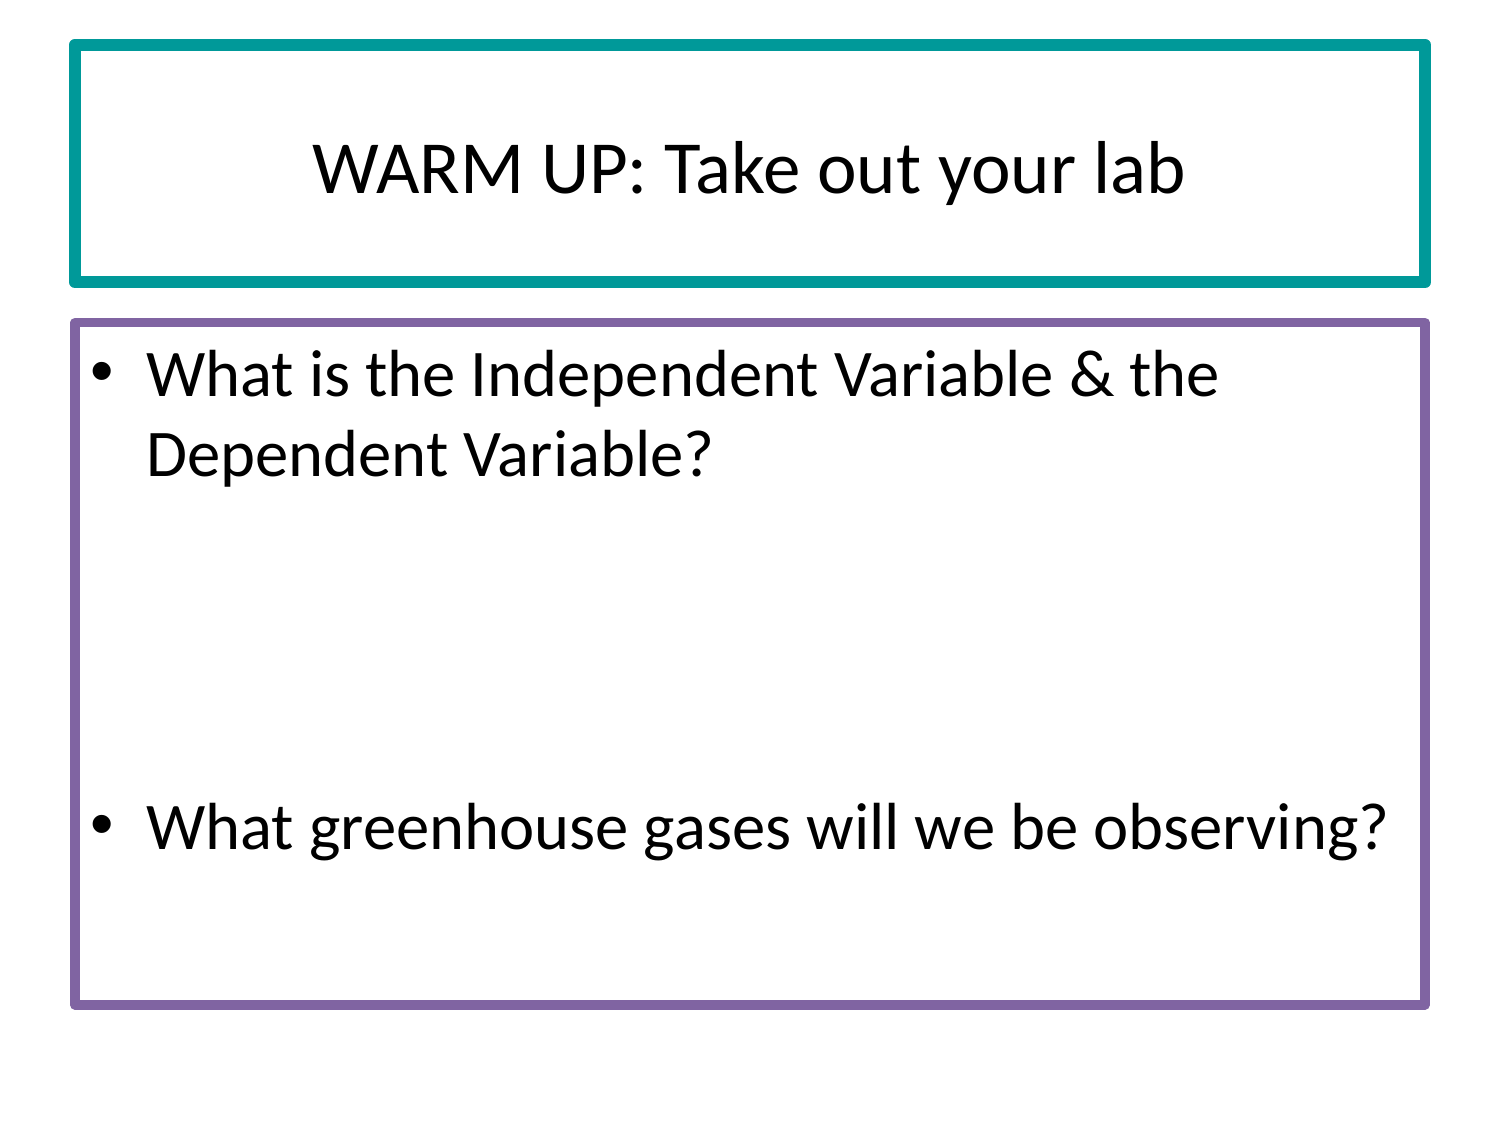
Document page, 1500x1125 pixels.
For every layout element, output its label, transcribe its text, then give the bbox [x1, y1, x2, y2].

list What is the Independent Variable & the Dependent Variable? What greenhouse gases will we be observing? [75, 322, 1425, 1005]
title WARM UP: Take out your lab [75, 45, 1425, 282]
